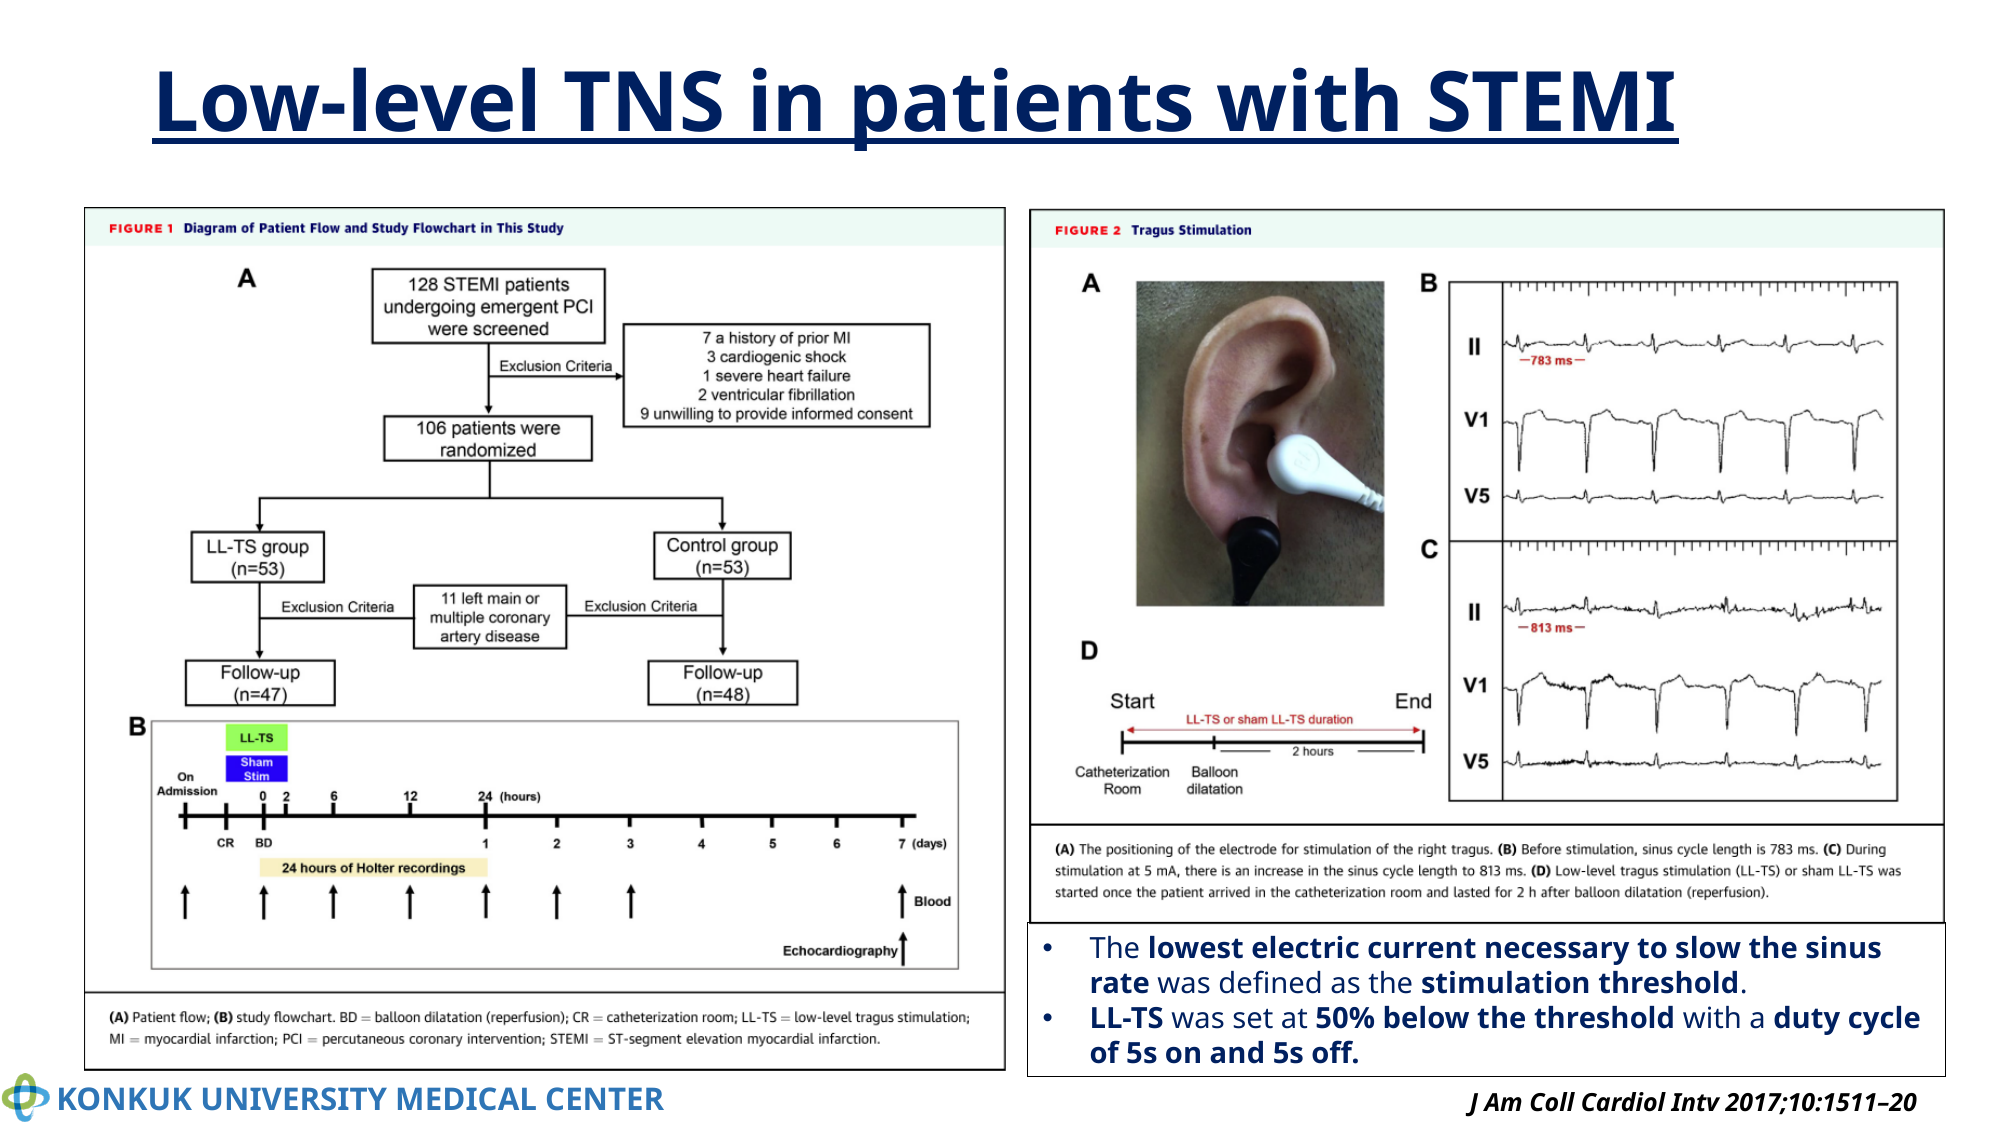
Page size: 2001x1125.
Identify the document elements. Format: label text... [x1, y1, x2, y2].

picture [1027, 207, 1946, 926]
picture [84, 207, 1008, 1072]
text_box The lowest electric current necessary to slow the sinus rate was deﬁned as the stimulation threshold. LL-TS was set at 50% below the threshold with a duty cycle of 5s on and 5s off. [1027, 926, 1946, 1077]
text_box KONKUK UNIVERSITY MEDICAL CENTER [41, 1071, 692, 1125]
picture [1, 1073, 54, 1122]
text_box J Am Coll Cardiol Intv 2017;10:1511–20 [1454, 1079, 1933, 1125]
title Low-level TNS in patients with STEMI [137, 1, 1863, 208]
